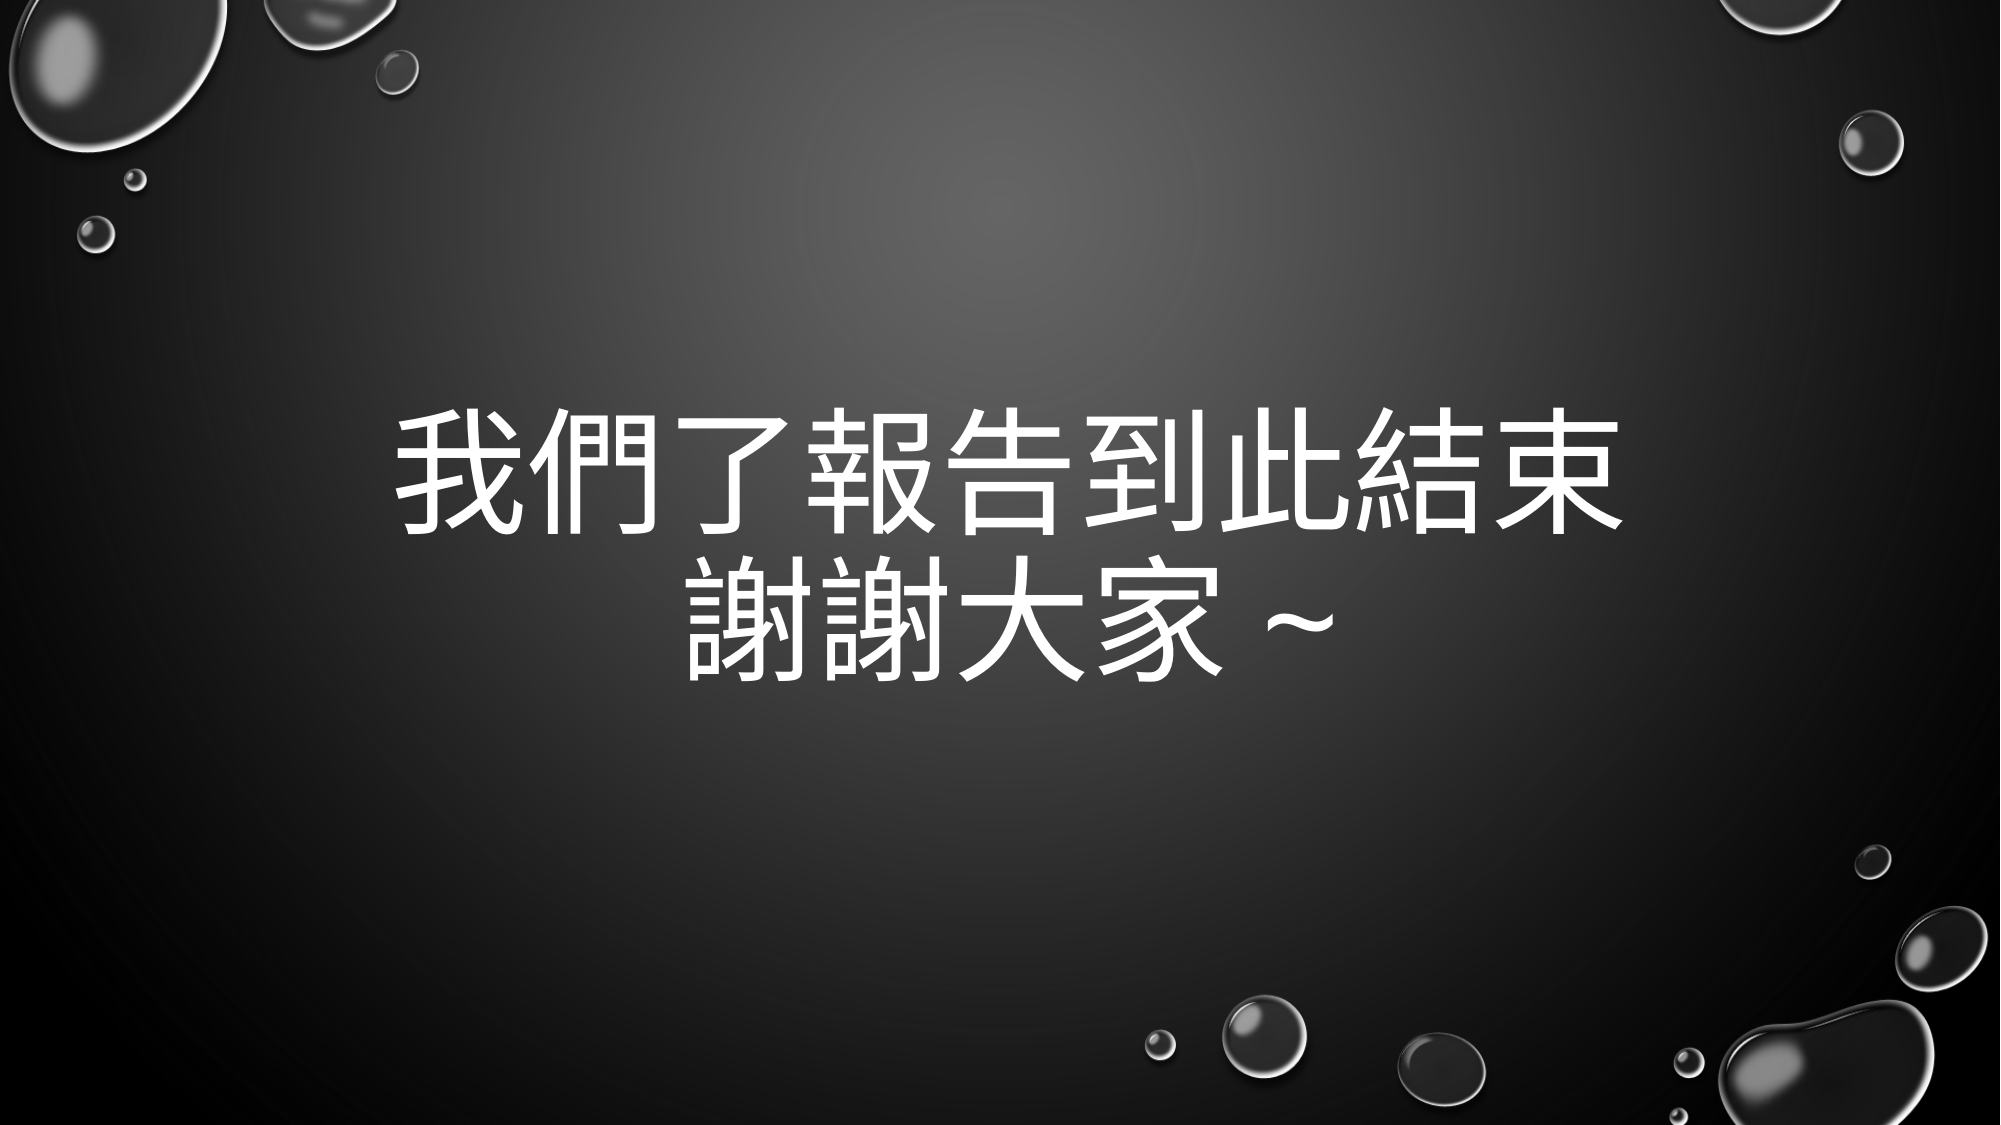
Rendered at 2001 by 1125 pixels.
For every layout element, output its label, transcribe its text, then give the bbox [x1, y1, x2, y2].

title 我們了報告到此結束 謝謝大家~ [159, 422, 1860, 685]
picture [0, 0, 2000, 1125]
